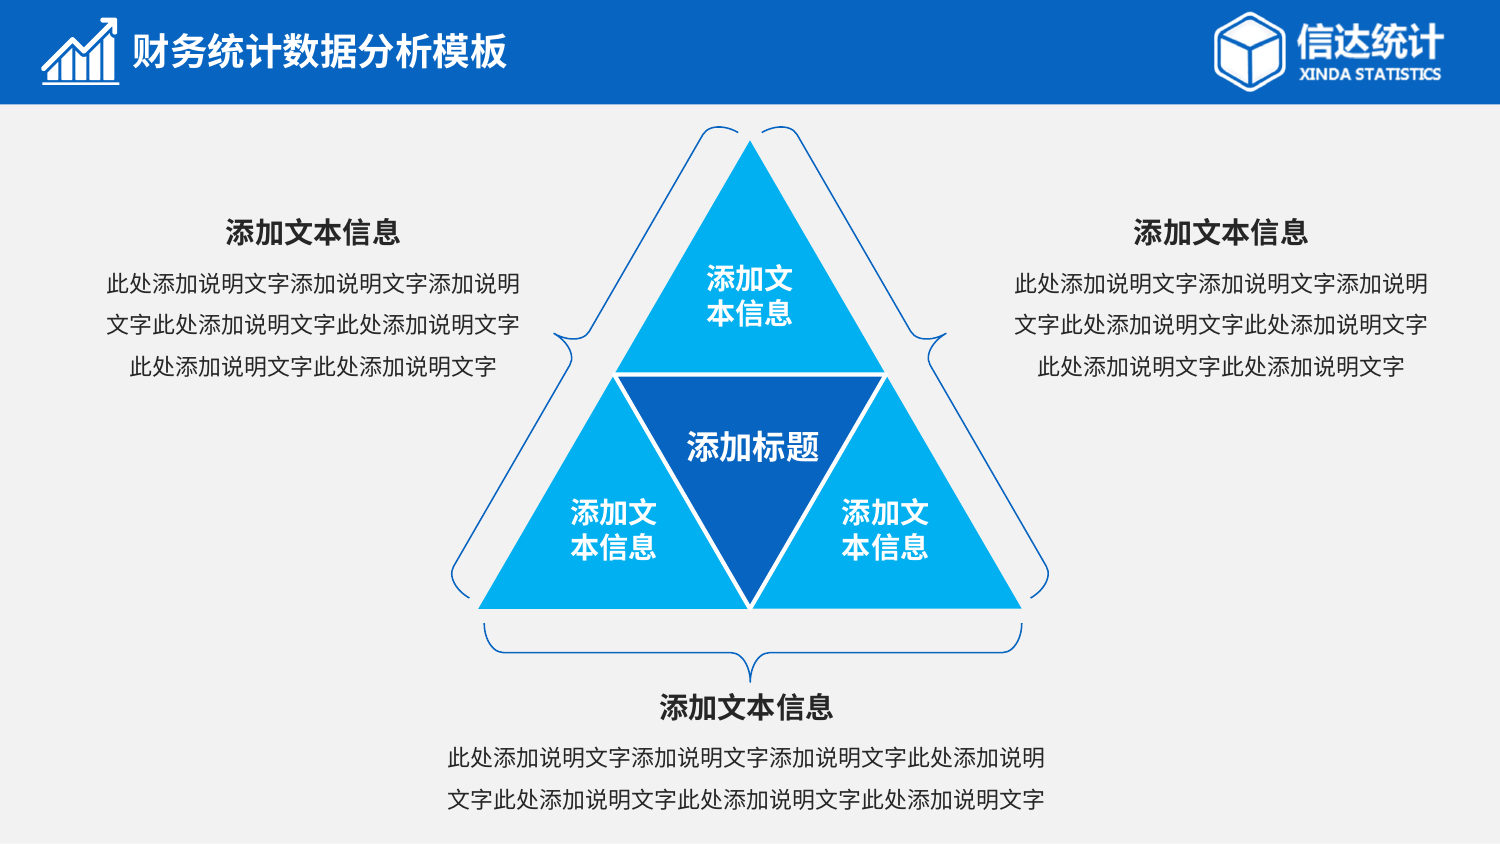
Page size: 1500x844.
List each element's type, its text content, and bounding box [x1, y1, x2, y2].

text_box [89, 42, 101, 81]
text_box 添加标题 [661, 418, 845, 490]
text_box [483, 623, 1023, 681]
text_box [47, 61, 59, 81]
text_box 添加文本信息 [612, 138, 888, 373]
text_box [41, 17, 118, 71]
text_box 添加文本信息 [476, 374, 748, 611]
text_box 添加文本信息 此处添加说明文字添加说明文字添加说明文字此处添加说明文字此处添加说明文字此处添加说明文字此处添加说明文字 [424, 681, 1069, 830]
text_box [678, 490, 822, 611]
text_box [612, 372, 888, 460]
text_box [61, 47, 73, 81]
text_box 添加文本信息 此处添加说明文字添加说明文字添加说明文字此处添加说明文字此处添加说明文字此处添加说明文字此处添加说明文字 [997, 207, 1446, 387]
text_box 财务统计数据分析模板 [118, 21, 523, 81]
text_box 添加文本信息 [752, 374, 1024, 611]
text_box [450, 126, 739, 599]
text_box [103, 33, 115, 81]
text_box 添加文本信息 此处添加说明文字添加说明文字添加说明文字此处添加说明文字此处添加说明文字此处添加说明文字此处添加说明文字 [89, 207, 538, 387]
text_box [761, 126, 1049, 599]
picture [1208, 6, 1459, 96]
text_box [75, 50, 87, 81]
text_box [0, 0, 1500, 107]
